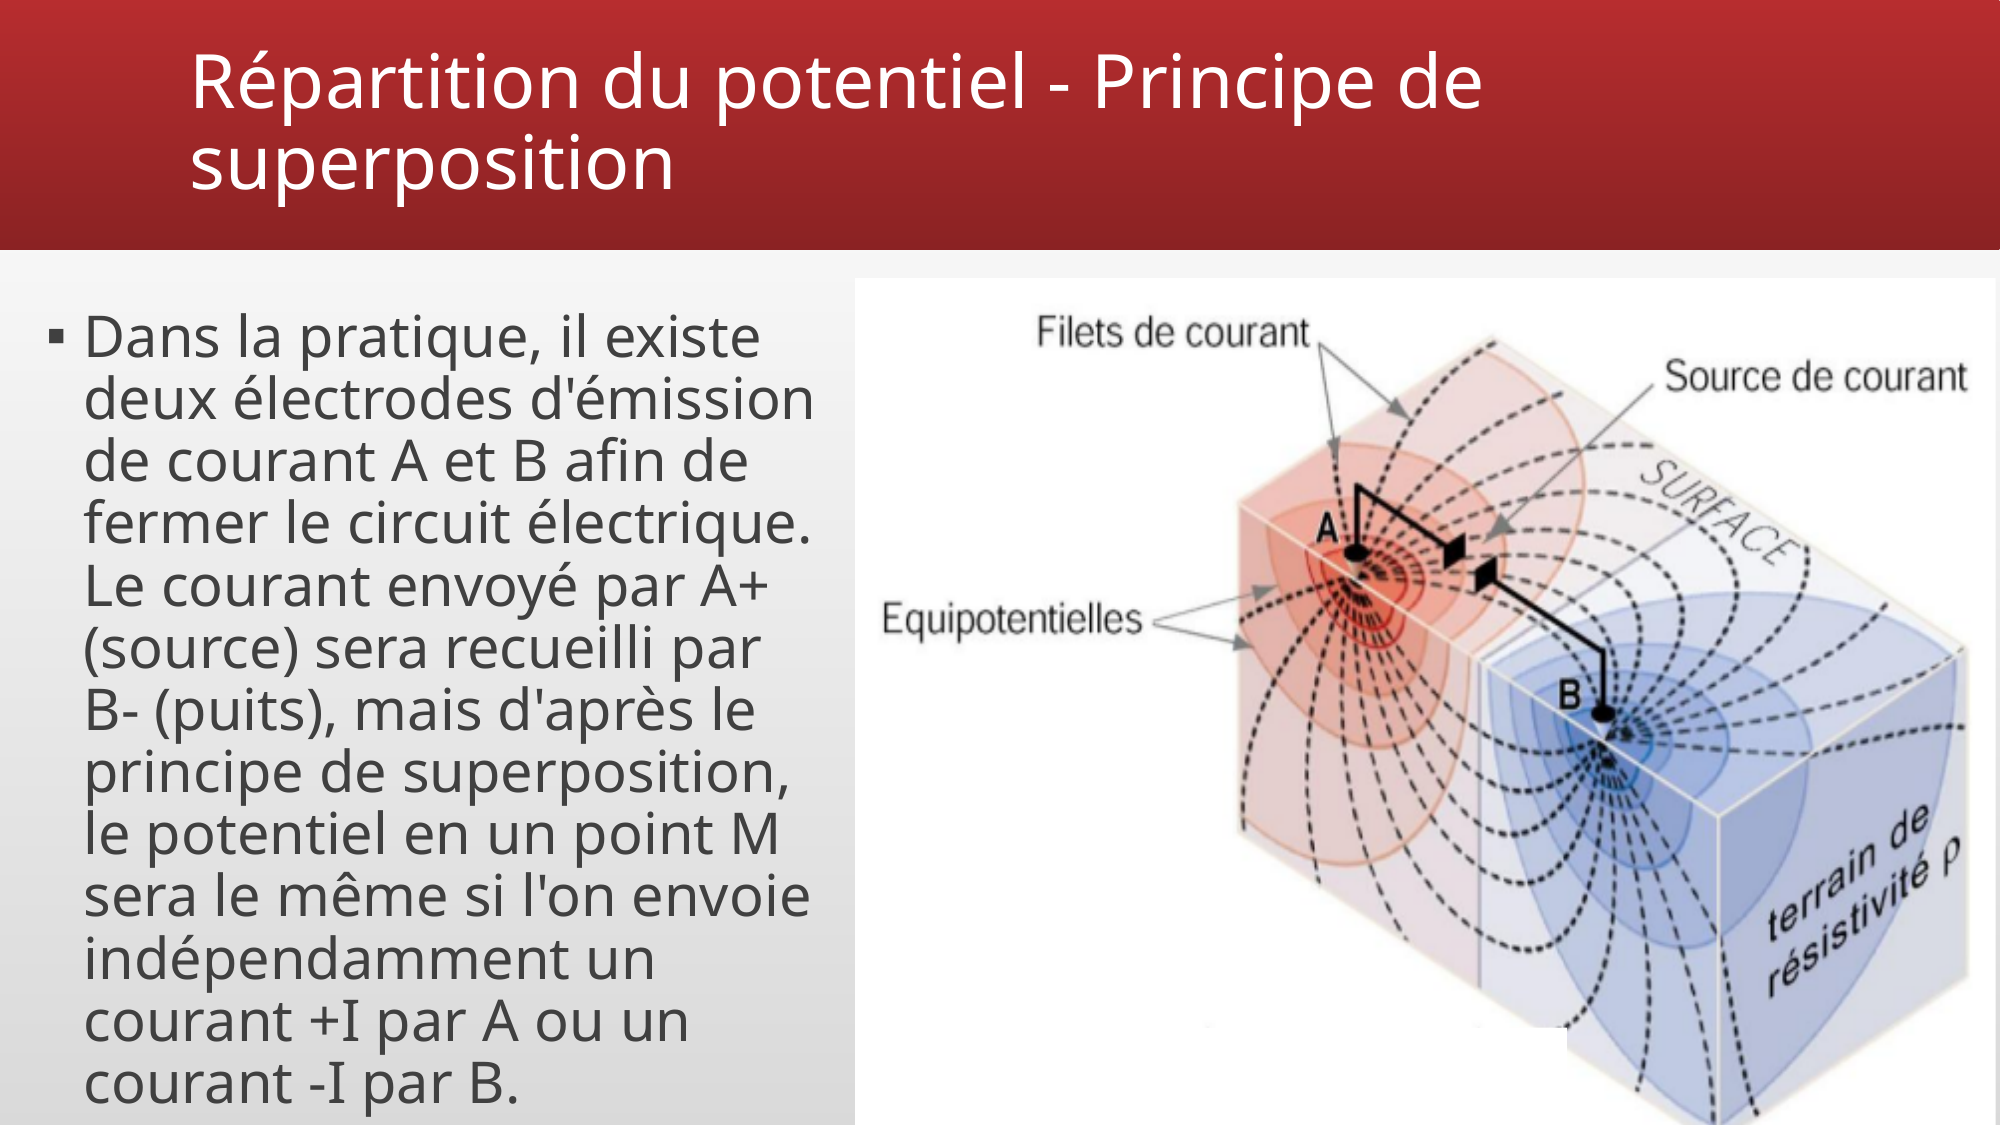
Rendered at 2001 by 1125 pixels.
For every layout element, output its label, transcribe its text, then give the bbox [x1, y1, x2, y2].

list Dans la pratique, il existe deux électrodes d'émission de courant A et B afin de fermer le circuit électrique. Le courant envoyé par A+ (source) sera recueilli par B- (puits), mais d'après le principe de superposition, le potentiel en un point M sera le même si l'on envoie indépendamment un courant +I par A ou un courant -I par B. [31, 299, 847, 1125]
picture [855, 278, 1996, 1125]
title Répartition du potentiel - Principe de superposition [174, 16, 1825, 234]
